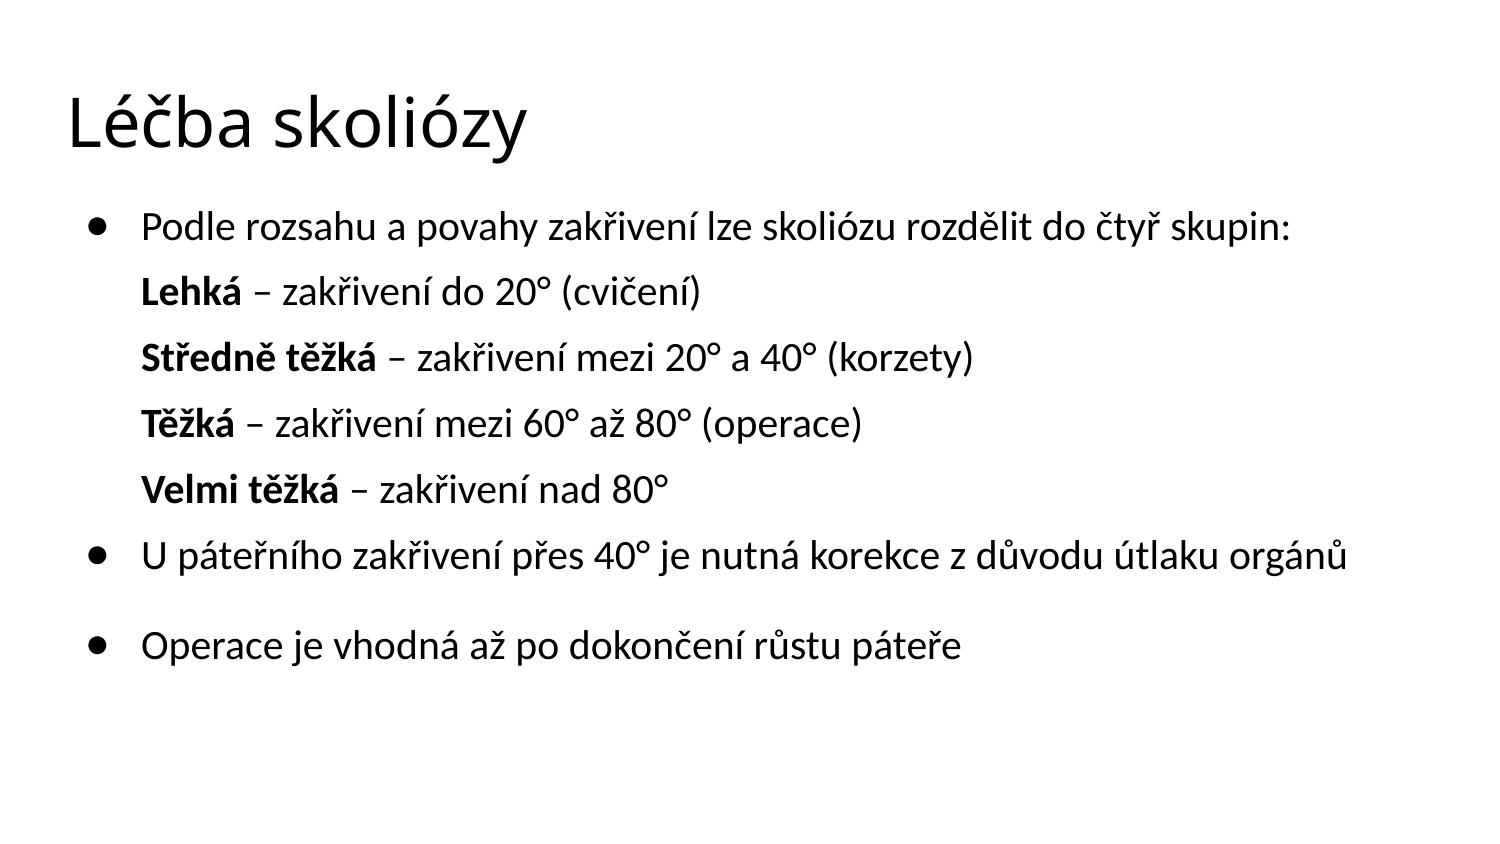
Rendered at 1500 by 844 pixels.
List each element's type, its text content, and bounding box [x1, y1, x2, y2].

title Léčba skoliózy [51, 72, 1449, 167]
list Podle rozsahu a povahy zakřivení lze skoliózu rozdělit do čtyř skupin: Lehká – zakřivení do 20° (cvičení) Středně těžká – zakřivení mezi 20° a 40° (korzety) Těžká – zakřivení mezi 60° až 80° (operace) Velmi těžká – zakřivení nad 80° U páteřního zakřivení přes 40° je nutná korekce z důvodu útlaku orgánů Operace je vhodná až po dokončení růstu páteře [51, 189, 1393, 771]
